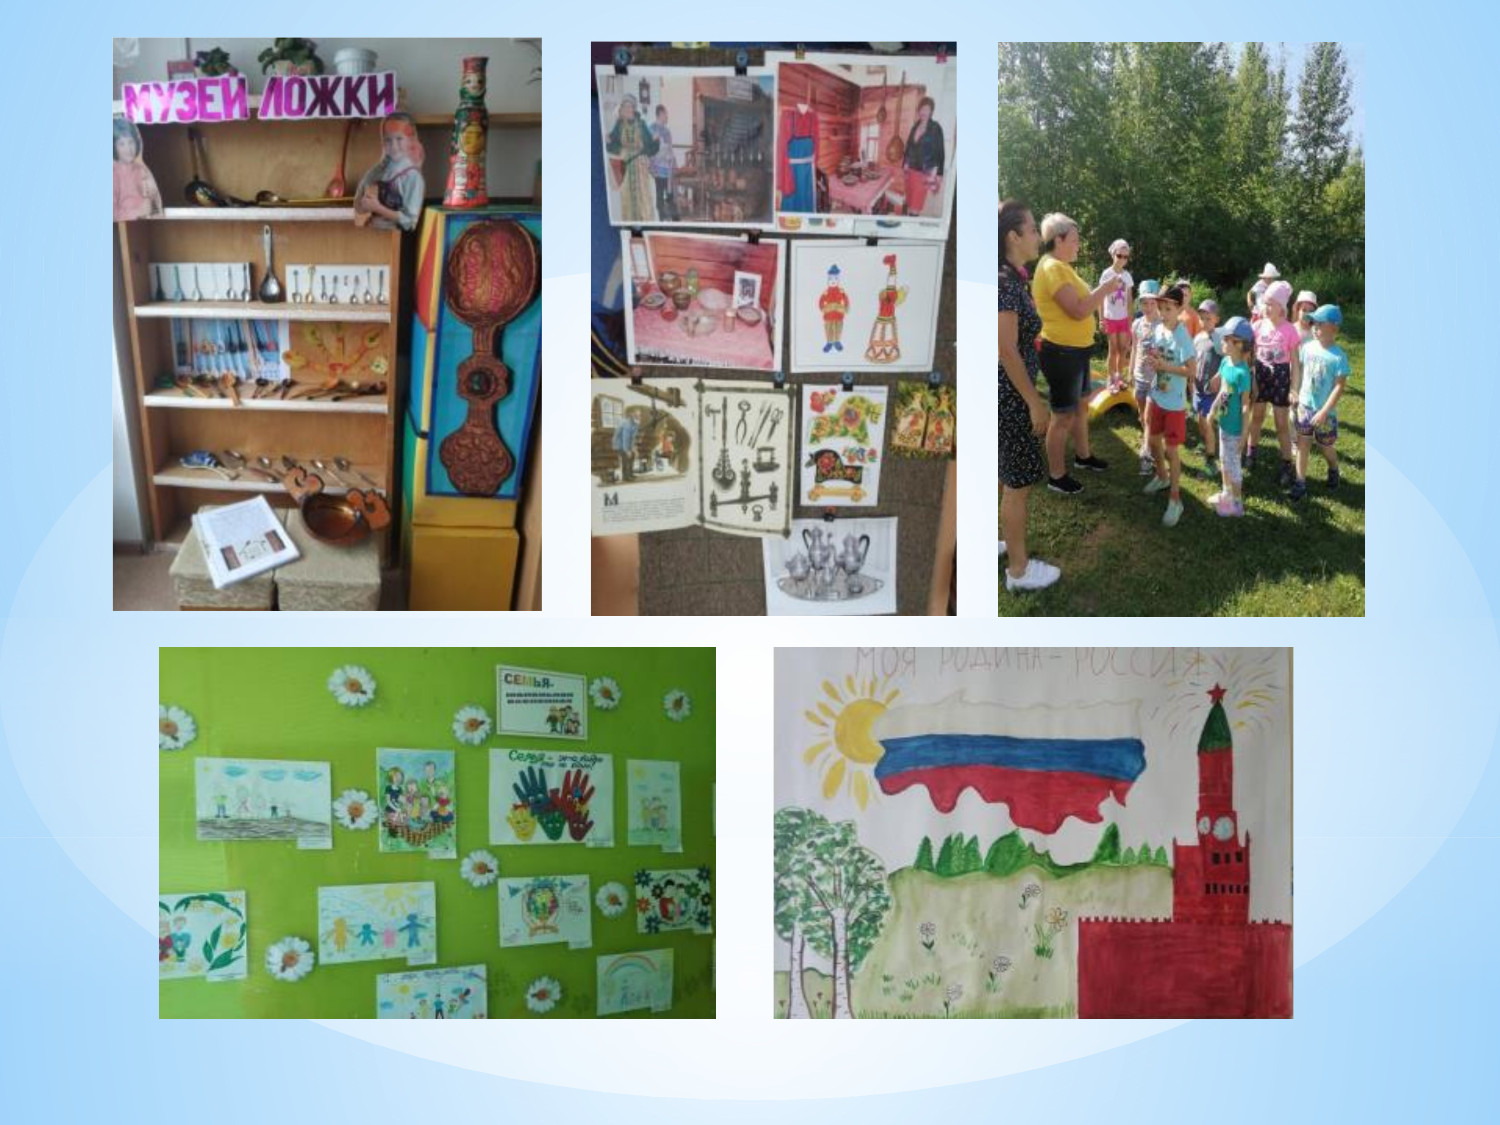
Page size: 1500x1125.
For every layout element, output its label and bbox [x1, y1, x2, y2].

picture [39, 38, 1365, 617]
picture [159, 647, 717, 1020]
picture [773, 647, 1294, 1020]
